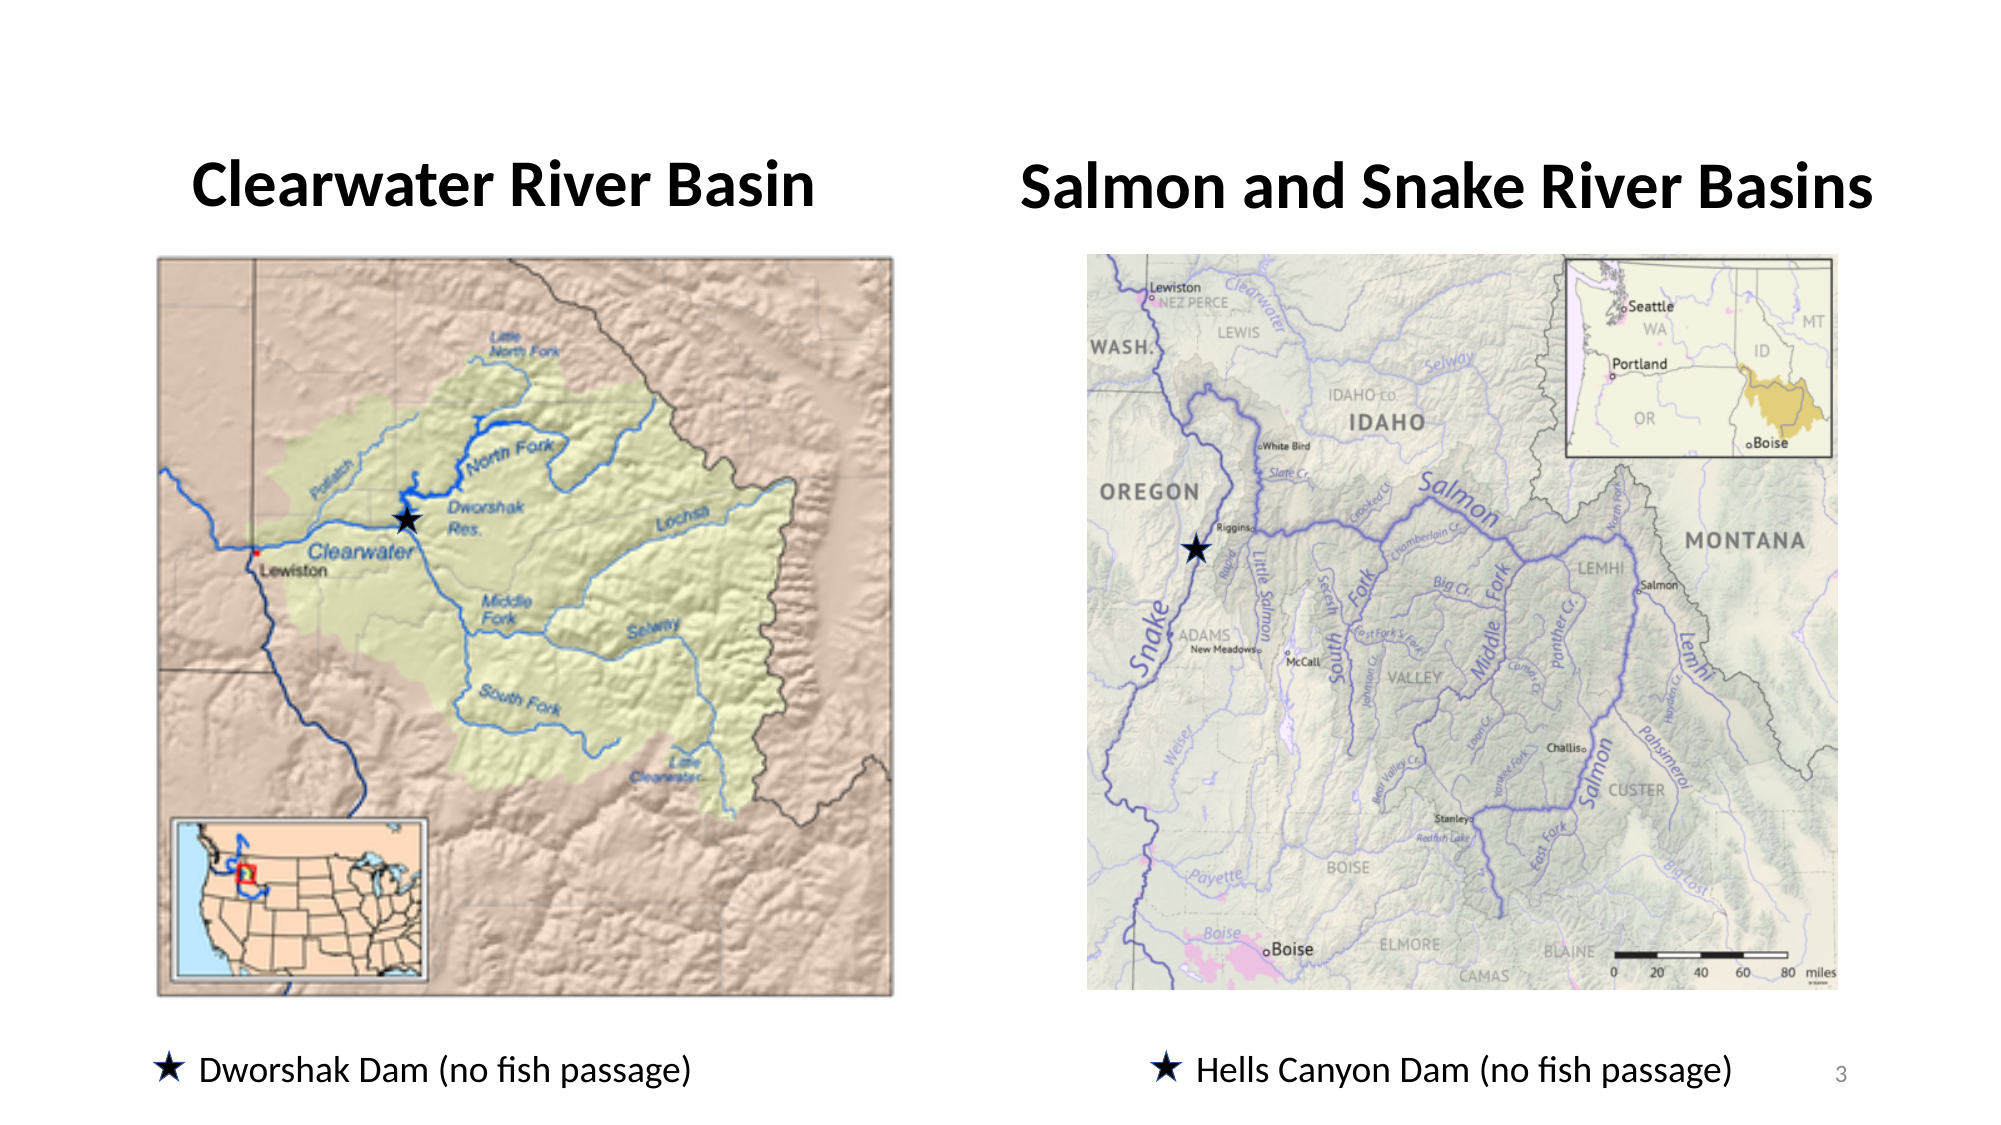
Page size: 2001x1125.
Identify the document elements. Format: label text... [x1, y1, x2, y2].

text_box [1148, 1048, 1181, 1084]
text_box Dworshak Dam (no fish passage) [184, 1037, 888, 1098]
text_box Clearwater River Basin [121, 132, 888, 228]
text_box Hells Canyon Dam (no fish passage) [1181, 1037, 1786, 1098]
text_box Salmon and Snake River Basins [999, 134, 1896, 230]
picture [1087, 254, 1838, 990]
text_box [151, 1047, 184, 1084]
picture [149, 254, 900, 1005]
slide_number 3 [1412, 1042, 1863, 1103]
